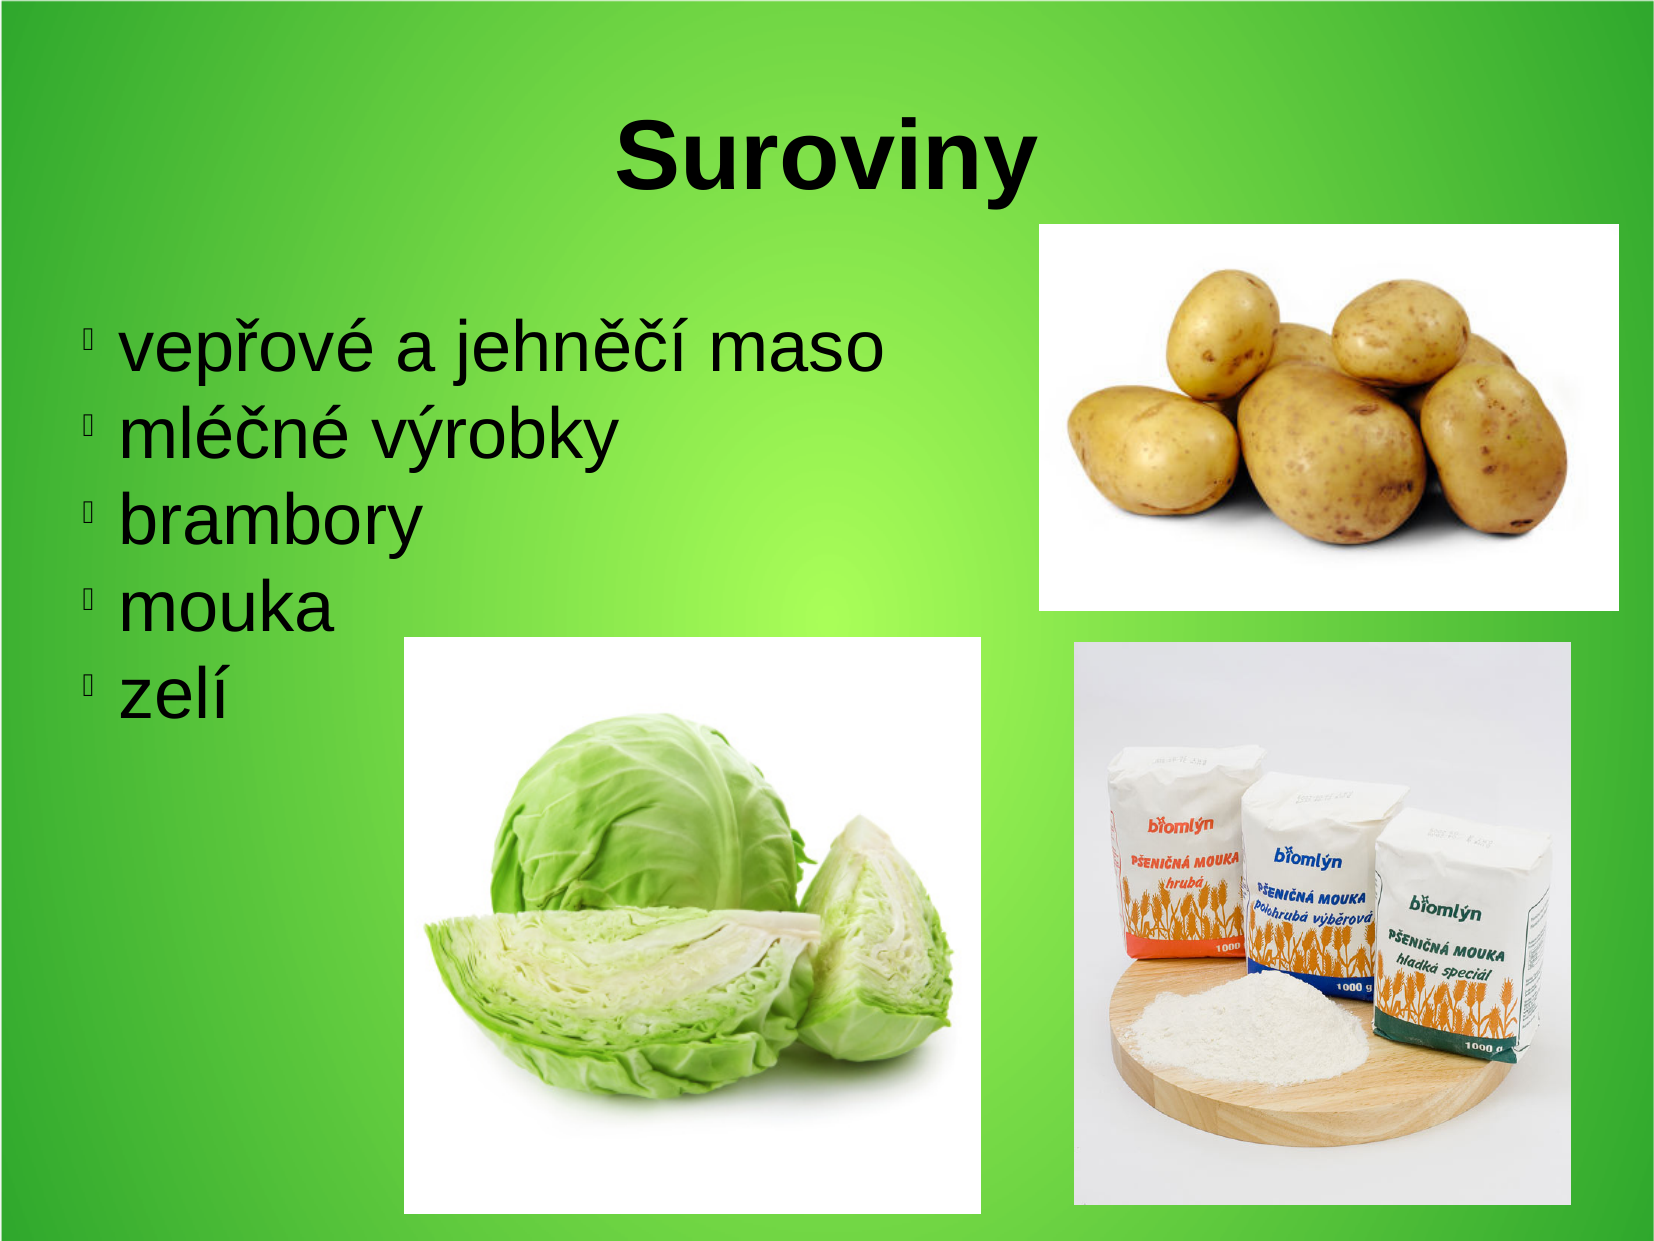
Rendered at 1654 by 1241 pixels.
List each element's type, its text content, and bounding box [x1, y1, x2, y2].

text_box Suroviny [82, 47, 1571, 252]
picture [0, 0, 1654, 1241]
text_box vepřové a jehněčí maso mléčné výrobky brambory mouka zelí [82, 299, 1571, 1019]
